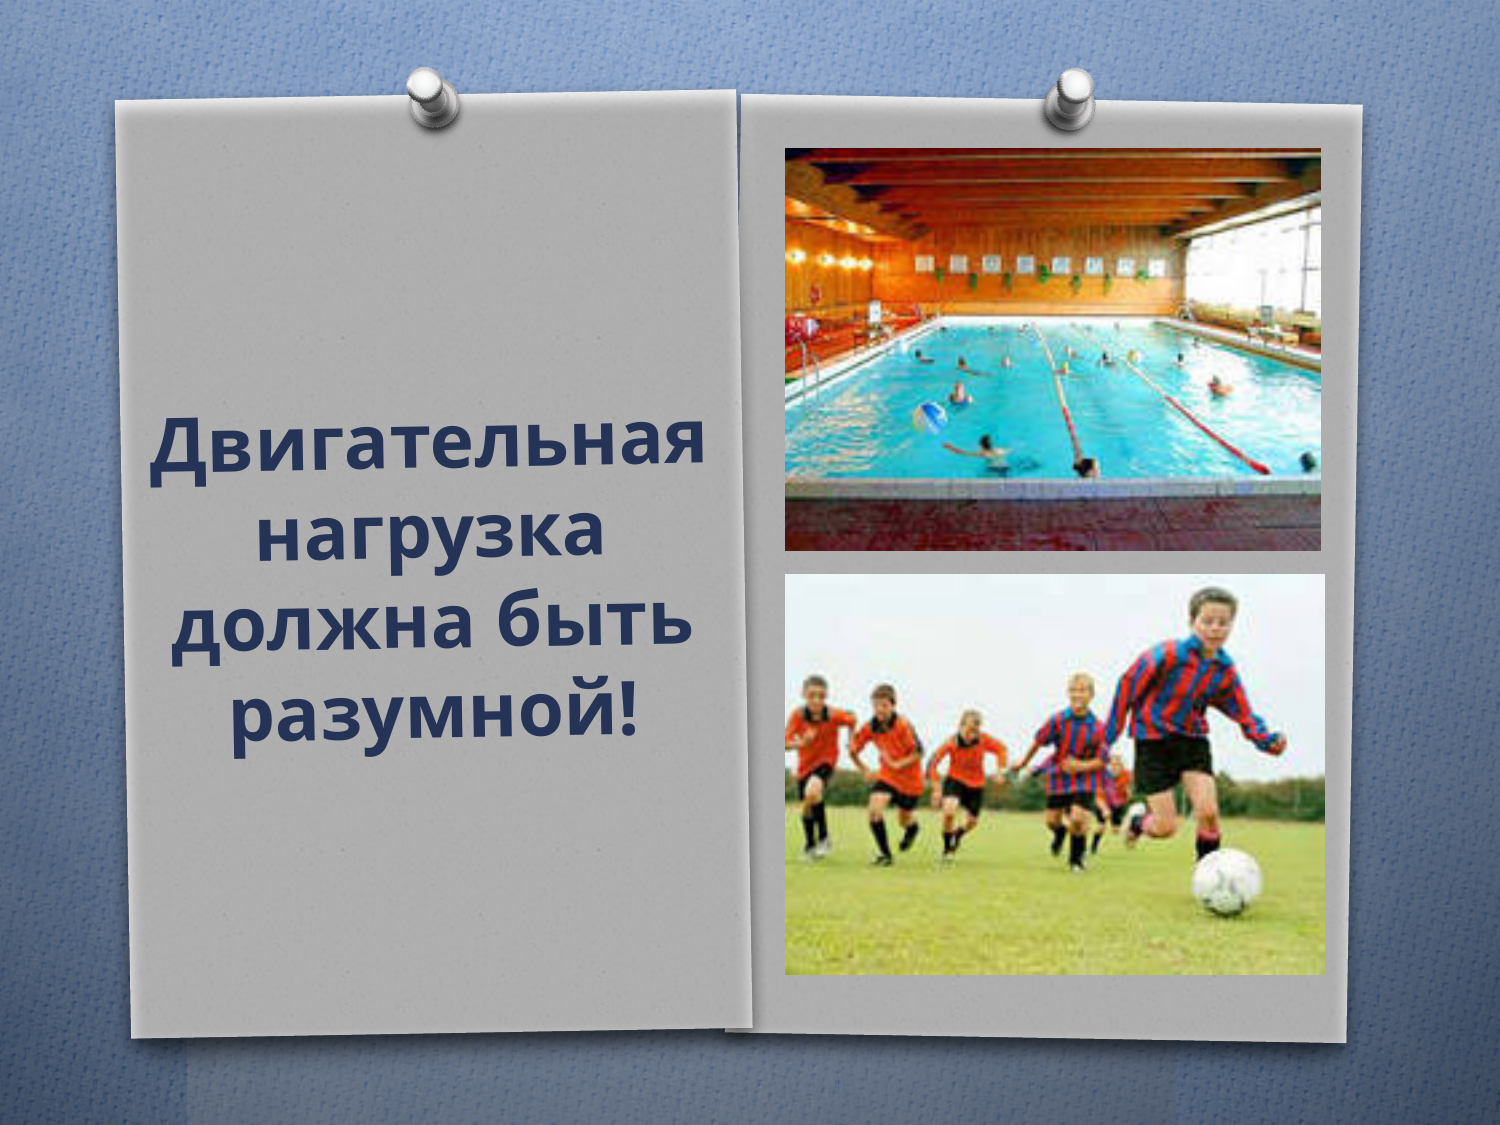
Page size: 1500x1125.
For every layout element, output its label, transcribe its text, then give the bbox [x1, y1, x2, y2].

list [785, 148, 1322, 551]
picture [785, 573, 1325, 975]
picture [1016, 41, 1138, 148]
list Двигательная нагрузка должна быть разумной! [109, 380, 755, 828]
picture [375, 33, 497, 157]
